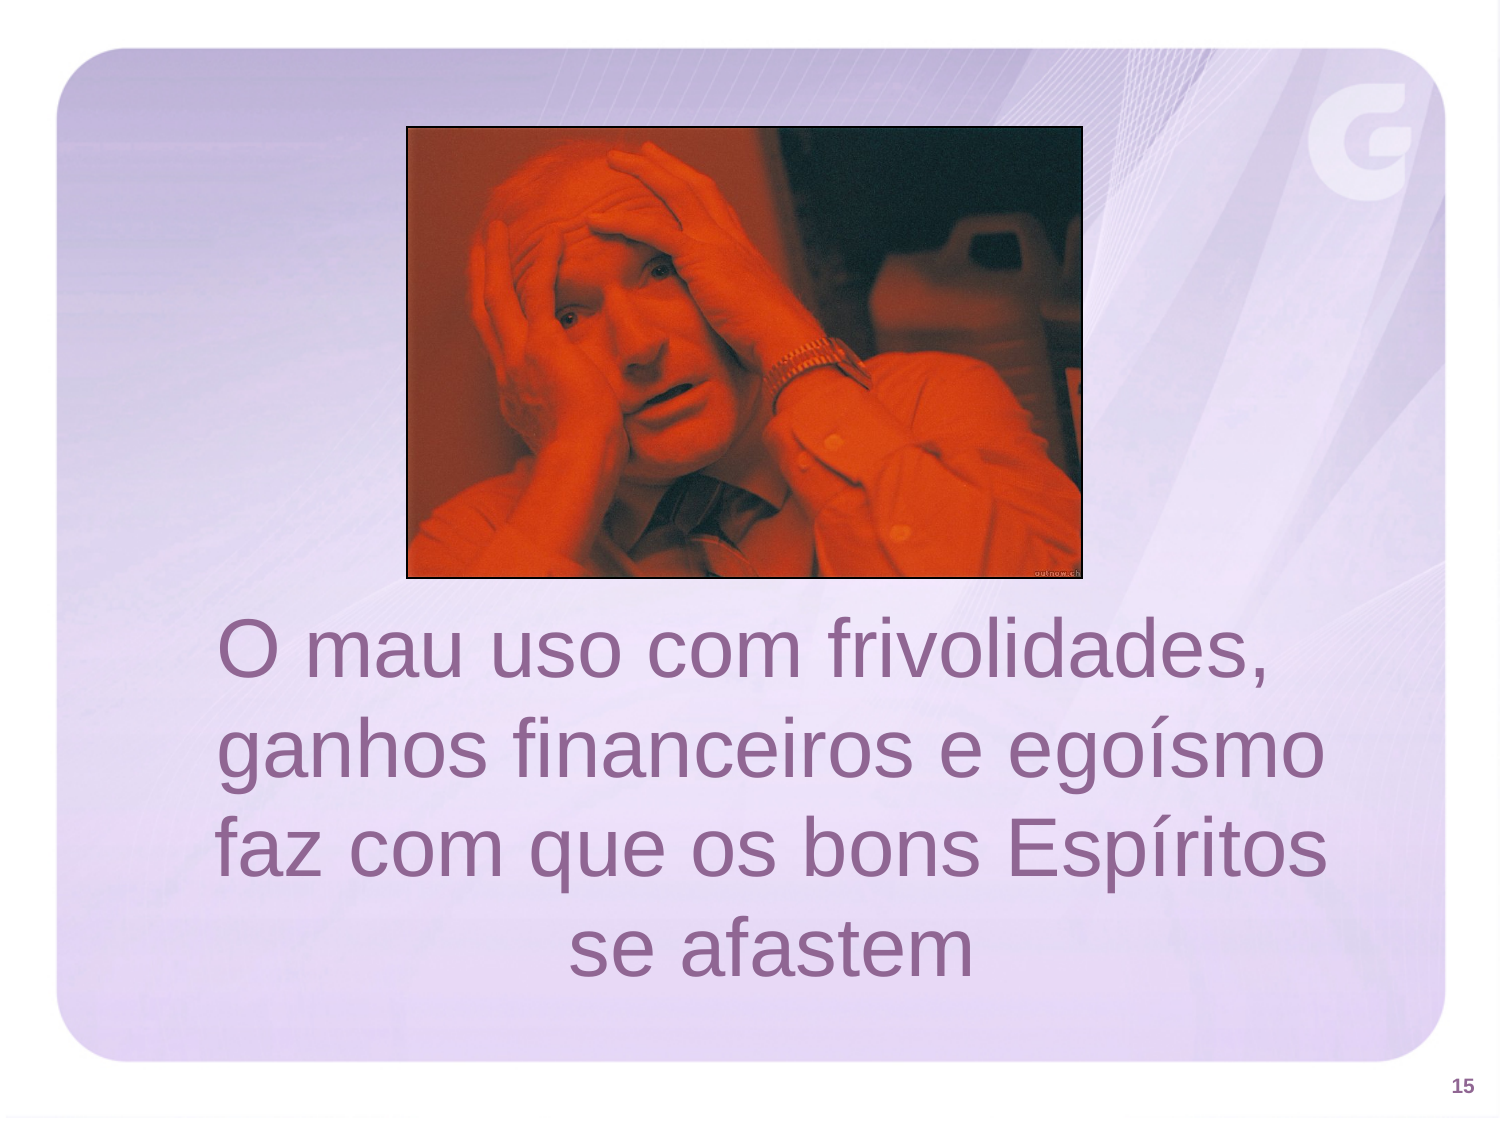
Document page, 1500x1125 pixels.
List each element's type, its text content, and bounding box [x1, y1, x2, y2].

slide_number 15 [1139, 1065, 1490, 1125]
picture [5, 0, 1500, 1118]
list O mau uso com frivolidades, ganhos financeiros e egoísmo faz com que os bons Espíritos se afastem [88, 586, 1400, 1012]
